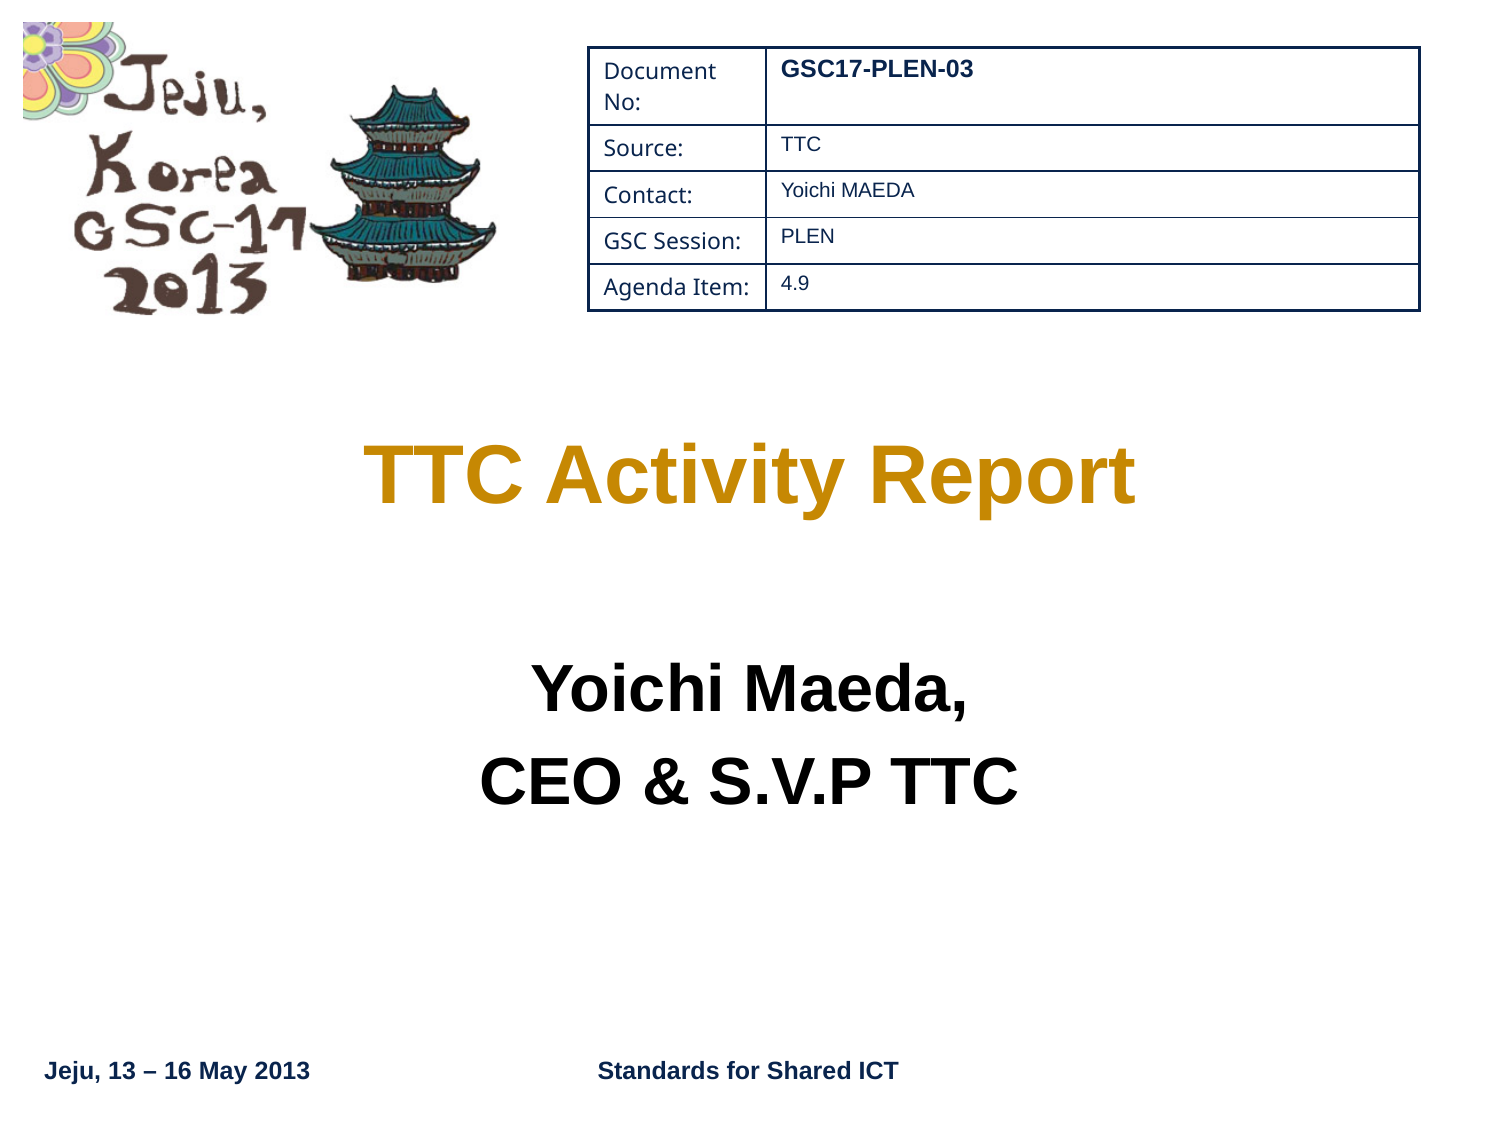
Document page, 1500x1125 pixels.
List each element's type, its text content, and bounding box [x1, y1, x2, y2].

table_cell TTC [767, 126, 1418, 170]
table_cell Yoichi MAEDA [767, 172, 1418, 217]
title TTC Activity Report [112, 349, 1388, 591]
picture [23, 22, 502, 338]
table_cell Source: [590, 126, 765, 170]
table_cell PLEN [767, 218, 1418, 263]
table_cell Contact: [590, 172, 765, 217]
table_header GSC17-PLEN-03 [767, 49, 1418, 124]
table_cell Agenda Item: [590, 265, 765, 309]
table_header Document No: [590, 49, 765, 124]
subtitle Yoichi Maeda, CEO & S.V.P TTC [224, 637, 1276, 926]
table_cell GSC Session: [590, 218, 765, 263]
table_cell 4.9 [767, 265, 1418, 309]
